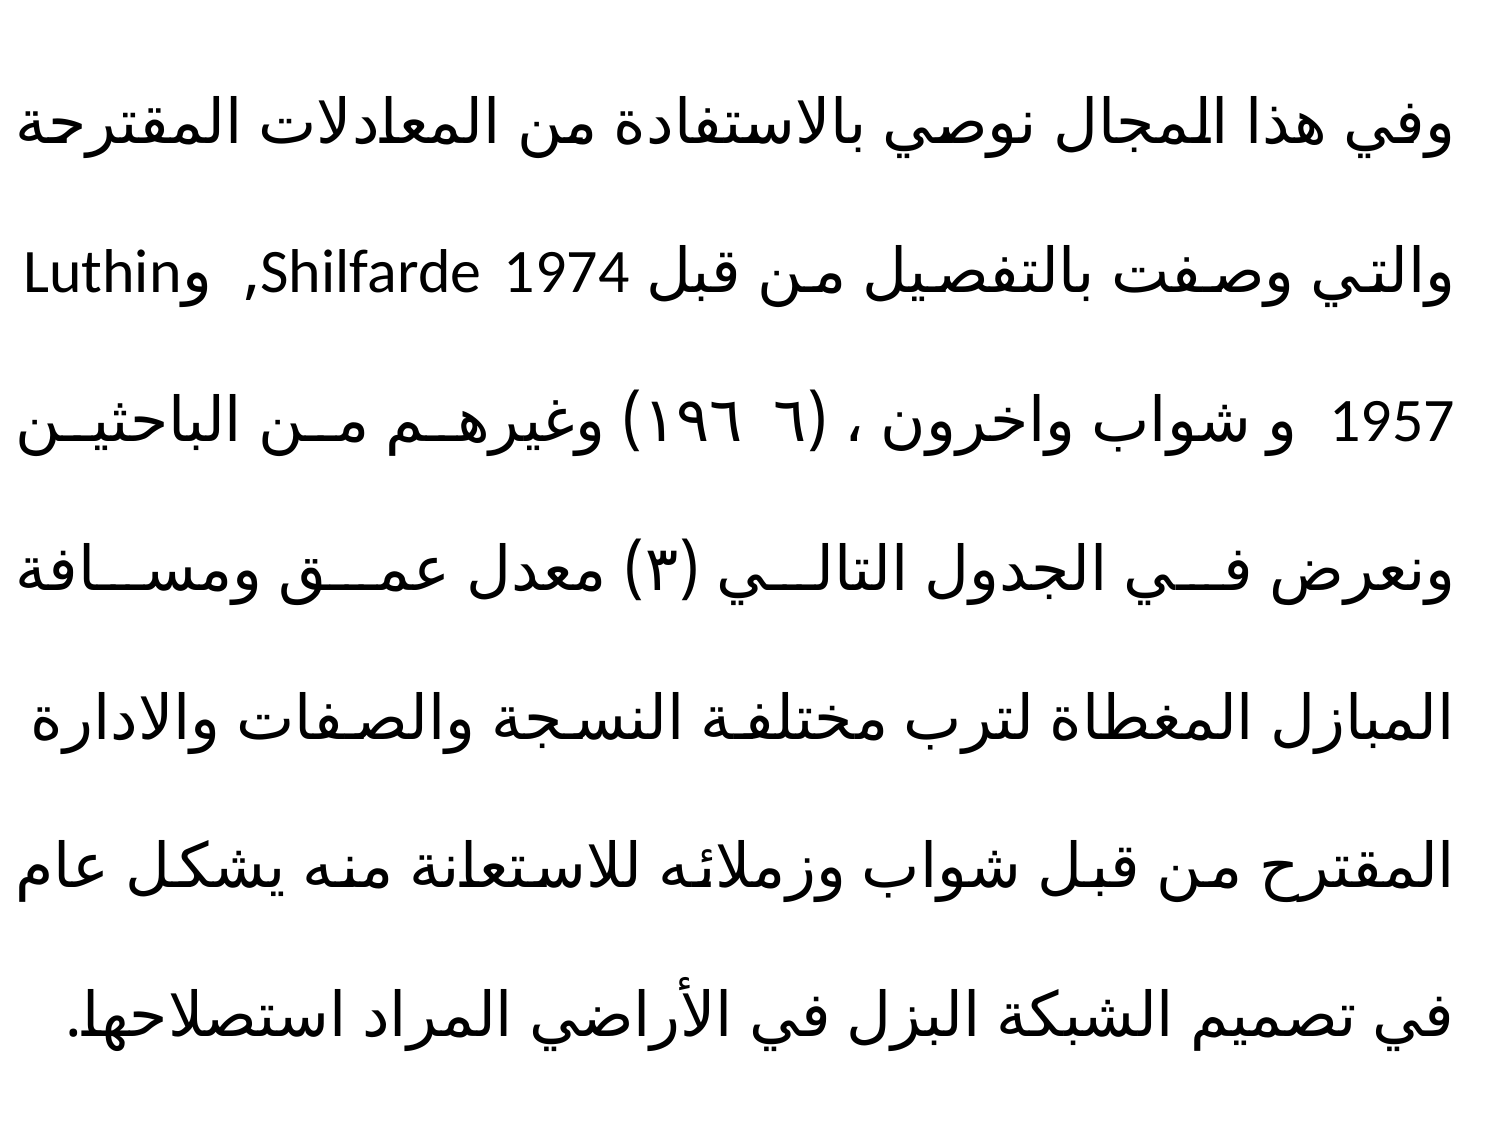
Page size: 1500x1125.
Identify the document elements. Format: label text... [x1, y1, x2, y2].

list وفي هذا المجال نوصي بالاستفادة من المعادلات المقترحة والتي وصفت بالتفصيل من قبل Shilfarde 1974, وLuthin 1957 و شواب واخرون ، (١٩٦٦) وغيرهم من الباحثين ونعرض في الجدول التالي (۳) معدل عمق ومسافة المبازل المغطاة لترب مختلفة النسجة والصفات والادارة المقترح من قبل شواب وزملائه للاستعانة منه يشكل عام في تصميم الشبكة البزل في الأراضي المراد استصلاحها. [0, 0, 1471, 1094]
